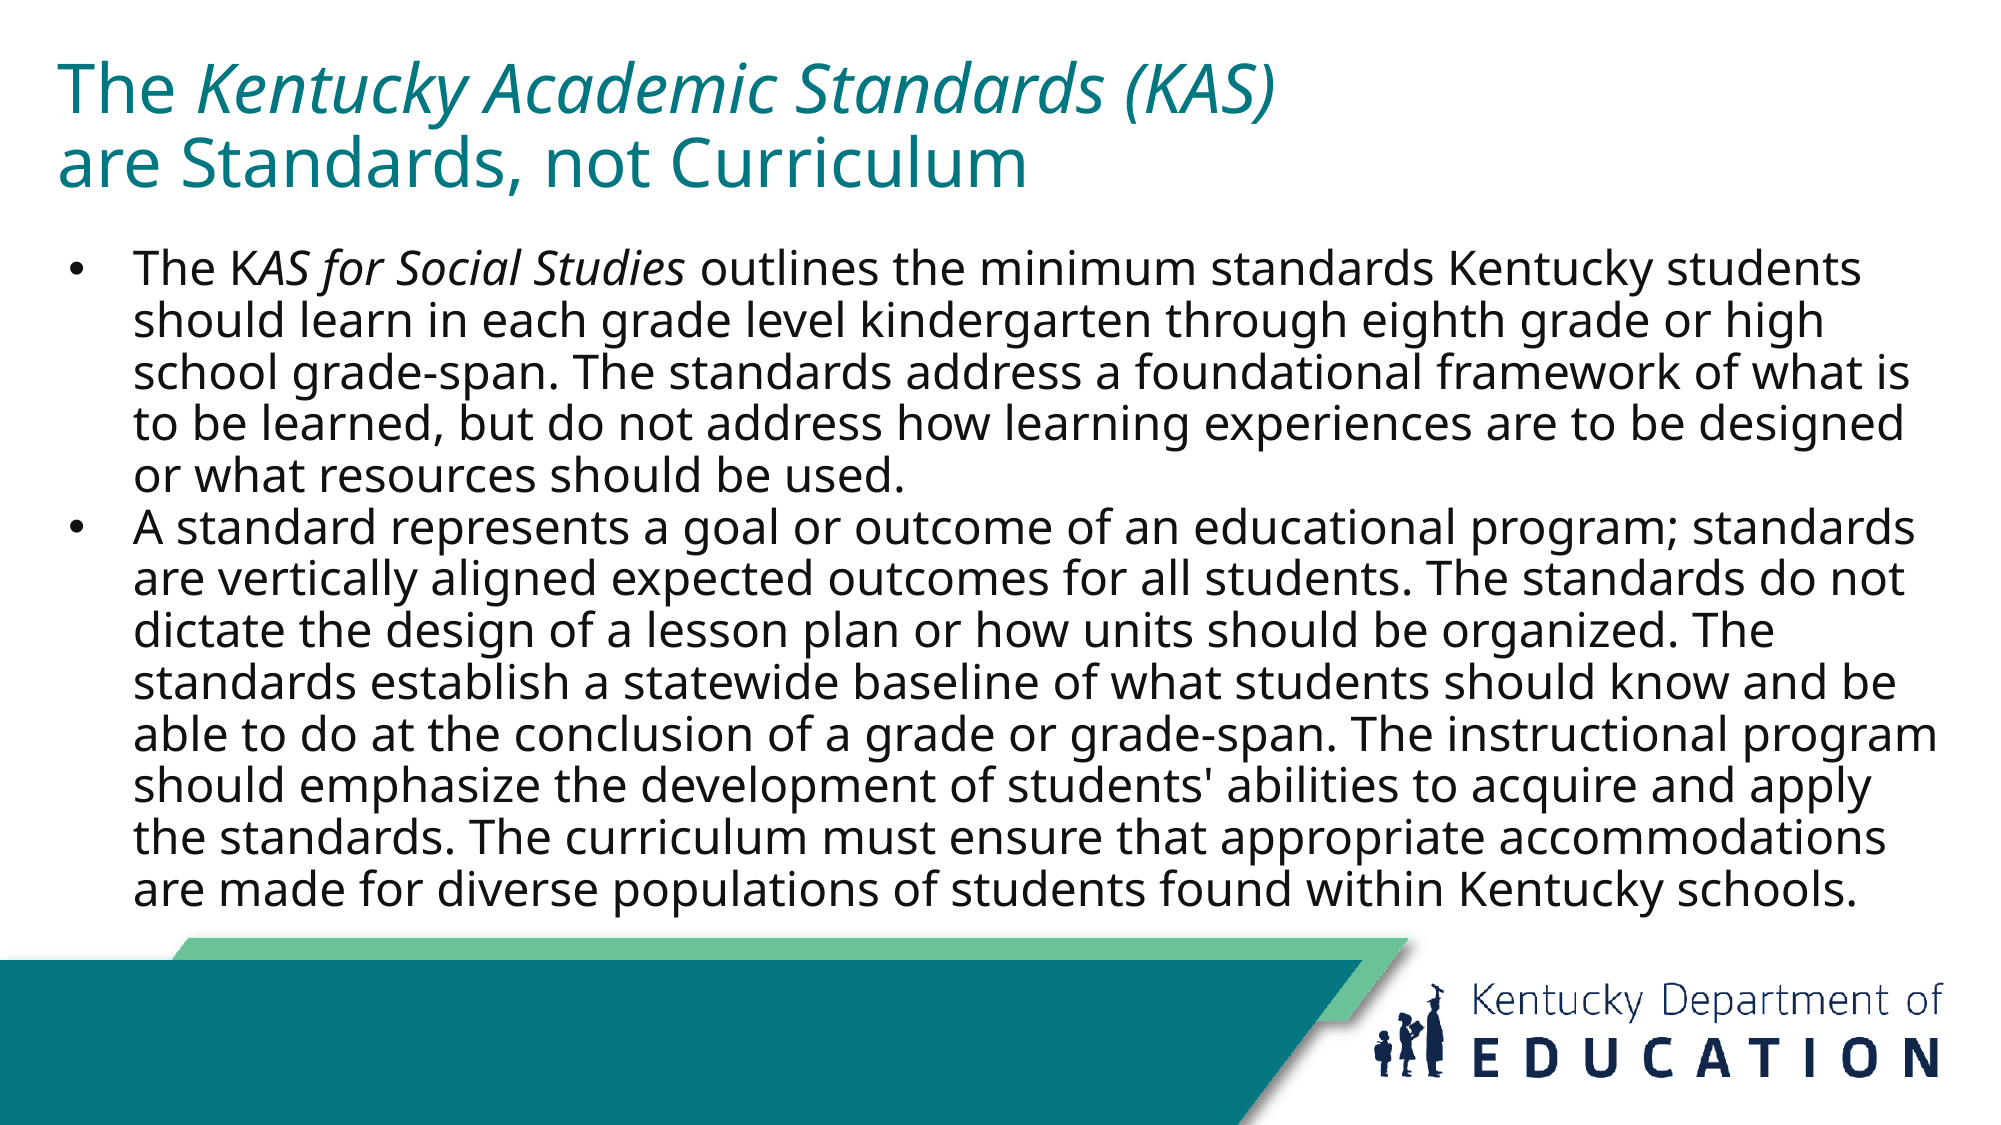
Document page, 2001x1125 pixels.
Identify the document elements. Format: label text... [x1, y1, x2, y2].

list The KAS for Social Studies outlines the minimum standards Kentucky students should learn in each grade level kindergarten through eighth grade or high school grade-span. The standards address a foundational framework of what is to be learned, but do not address how learning experiences are to be designed or what resources should be used. A standard represents a goal or outcome of an educational program; standards are vertically aligned expected outcomes for all students. The standards do not dictate the design of a lesson plan or how units should be organized. The standards establish a statewide baseline of what students should know and be able to do at the conclusion of a grade or grade-span. The instructional program should emphasize the development of students' abilities to acquire and apply the standards. The curriculum must ensure that appropriate accommodations are made for diverse populations of students found within Kentucky schools. [42, 237, 1962, 1043]
title The Kentucky Academic Standards (KAS) are Standards, not Curriculum [42, 19, 1768, 237]
picture [0, 0, 2001, 1125]
